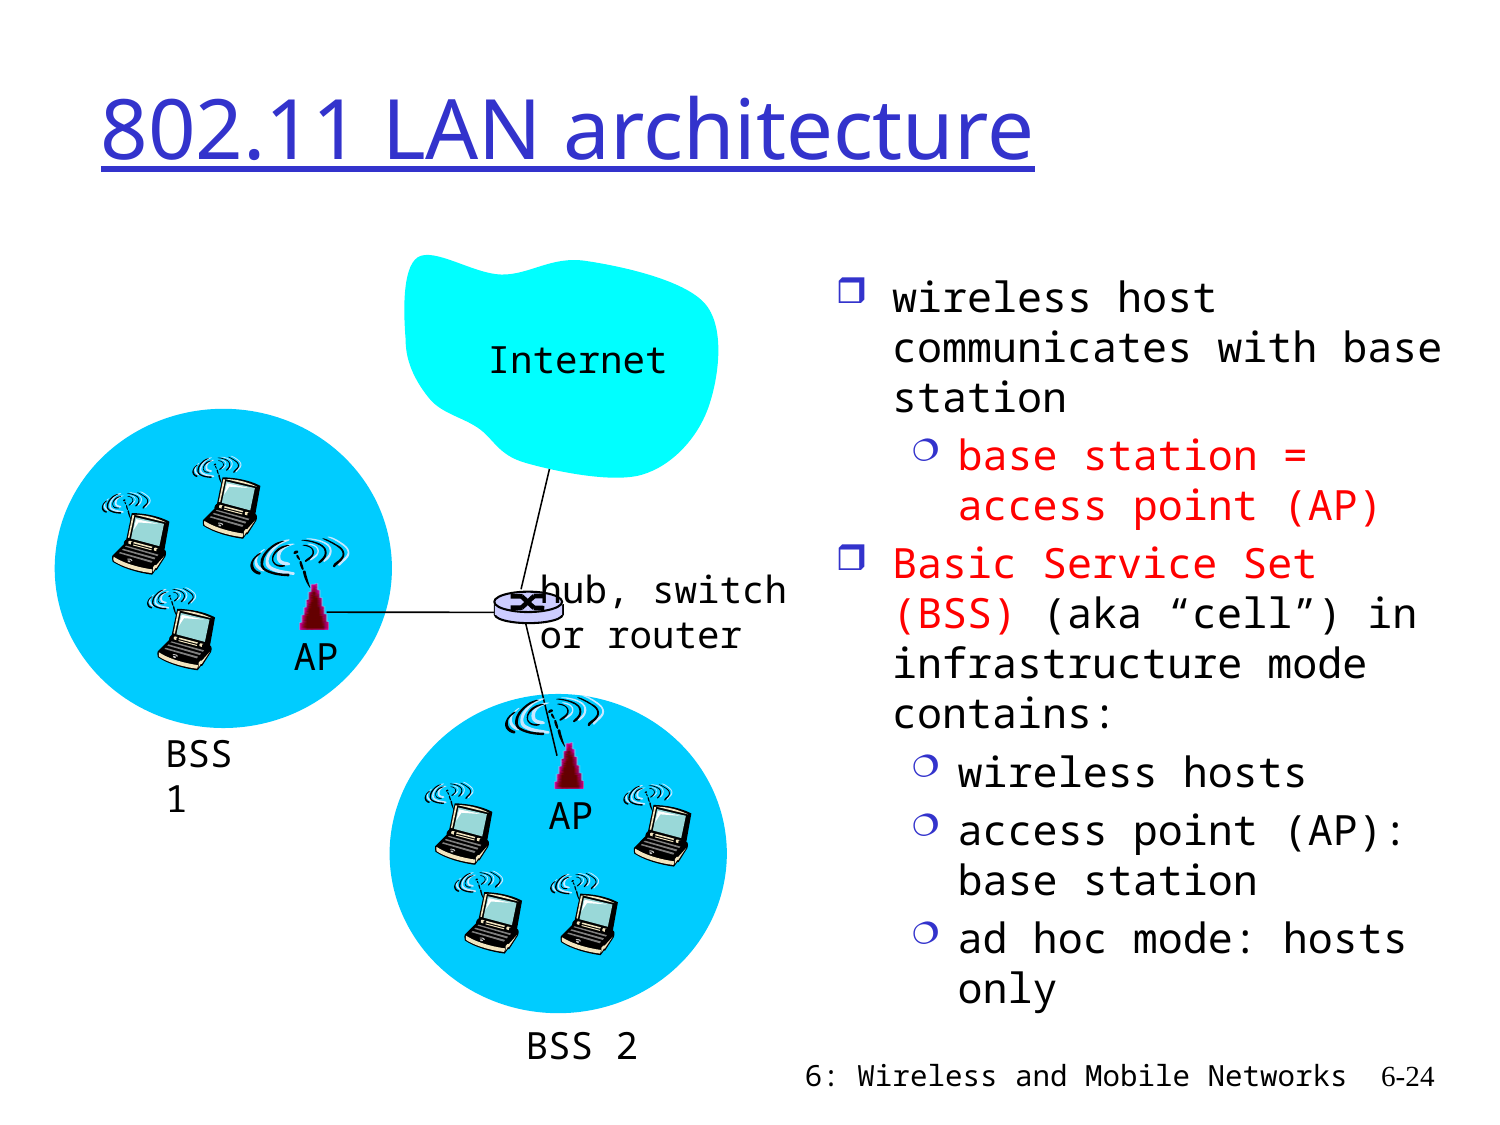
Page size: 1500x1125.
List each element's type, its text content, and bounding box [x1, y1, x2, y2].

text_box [401, 246, 727, 484]
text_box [424, 780, 493, 866]
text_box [453, 869, 523, 954]
slide_number 6-24 [1338, 1049, 1451, 1125]
footer 6: Wireless and Mobile Networks [728, 1049, 1338, 1125]
title 802.11 LAN architecture [85, 32, 1362, 221]
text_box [249, 535, 379, 687]
text_box [389, 704, 727, 1014]
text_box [622, 782, 692, 867]
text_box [101, 490, 170, 575]
footer 6: Wireless and Mobile Networks [421, 783, 525, 962]
text_box hub, switch or router [524, 559, 802, 664]
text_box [191, 454, 261, 539]
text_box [549, 871, 619, 956]
text_box BSS 2 [510, 1015, 653, 1075]
text_box BSS 1 [150, 723, 285, 828]
text_box wireless host communicates with base station base station = access point (AP) Basic Service Set (BSS) (aka “cell”) in infrastructure mode contains: wireless hosts access point (AP): base station ad hoc mode: hosts only [821, 262, 1458, 975]
text_box [54, 408, 392, 723]
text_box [493, 591, 563, 624]
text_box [146, 586, 216, 671]
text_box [504, 693, 634, 845]
